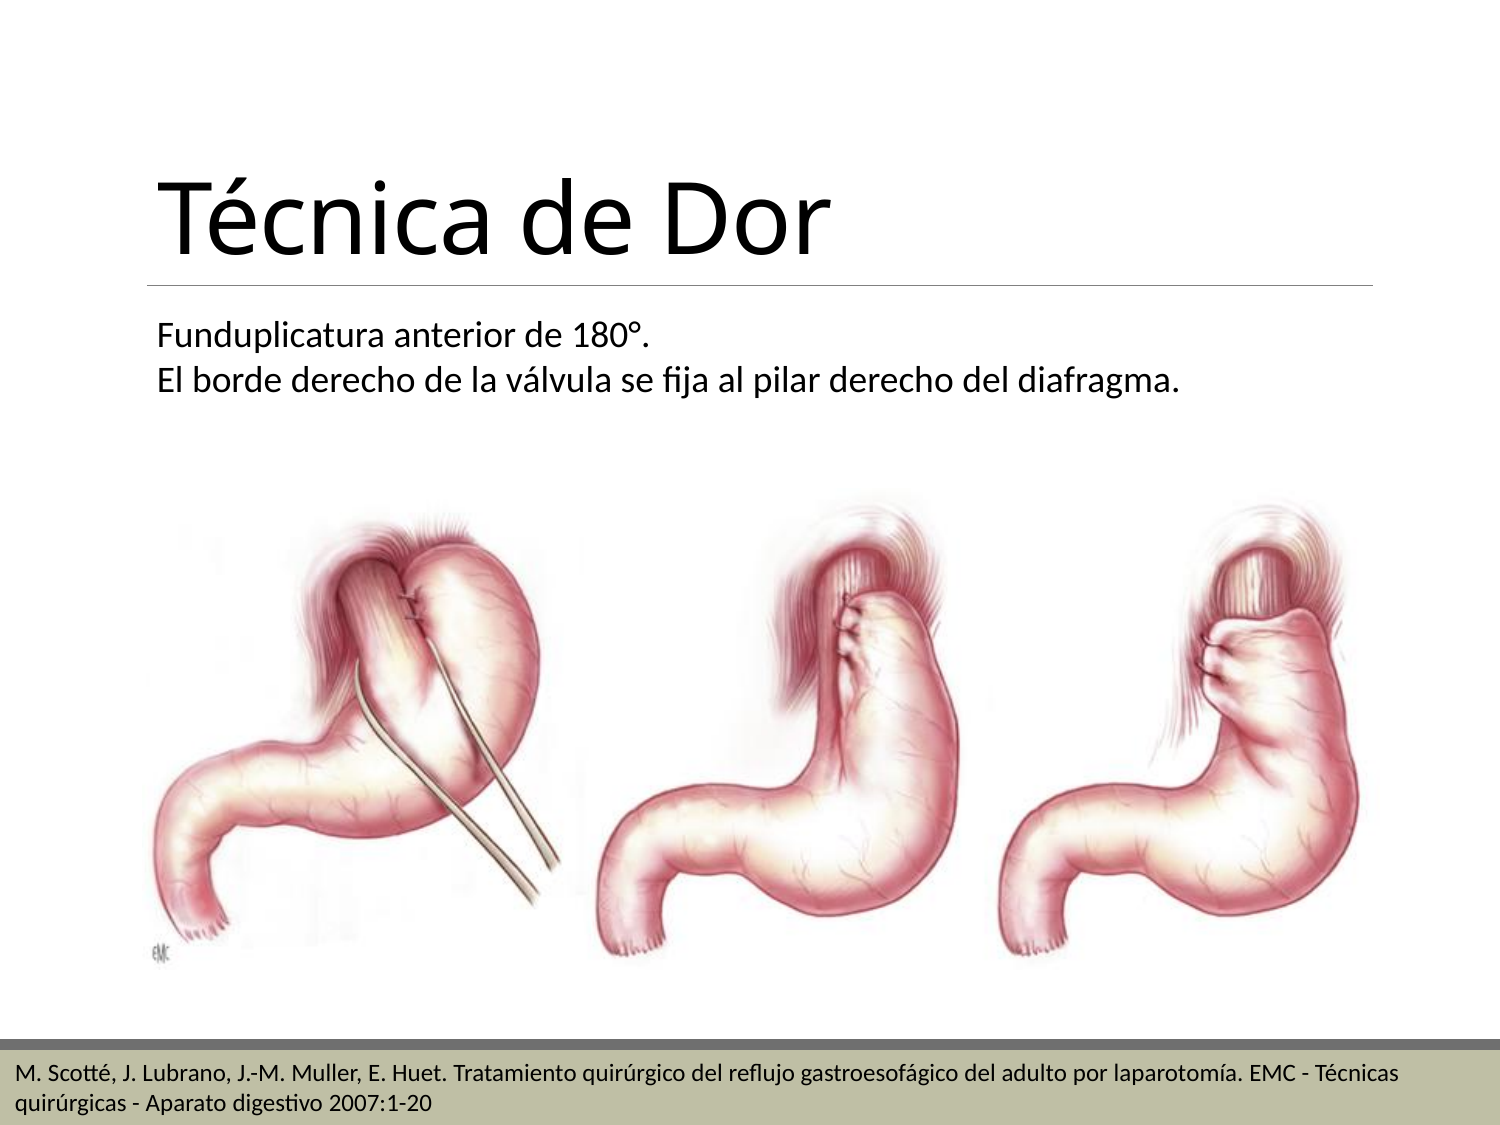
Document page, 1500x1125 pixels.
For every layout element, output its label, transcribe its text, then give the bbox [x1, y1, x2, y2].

text_box Funduplicatura anterior de 180°. El borde derecho de la válvula se fija al pilar derecho del diafragma. [142, 303, 1375, 408]
title Técnica de Dor [142, 44, 1380, 283]
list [141, 487, 1381, 971]
text_box M. Scotté, J. Lubrano, J.-M. Muller, E. Huet. Tratamiento quirúrgico del reflujo gastroesofágico del adulto por laparotomía. EMC - Técnicas quirúrgicas - Aparato digestivo 2007:1-20 [0, 1049, 1484, 1124]
